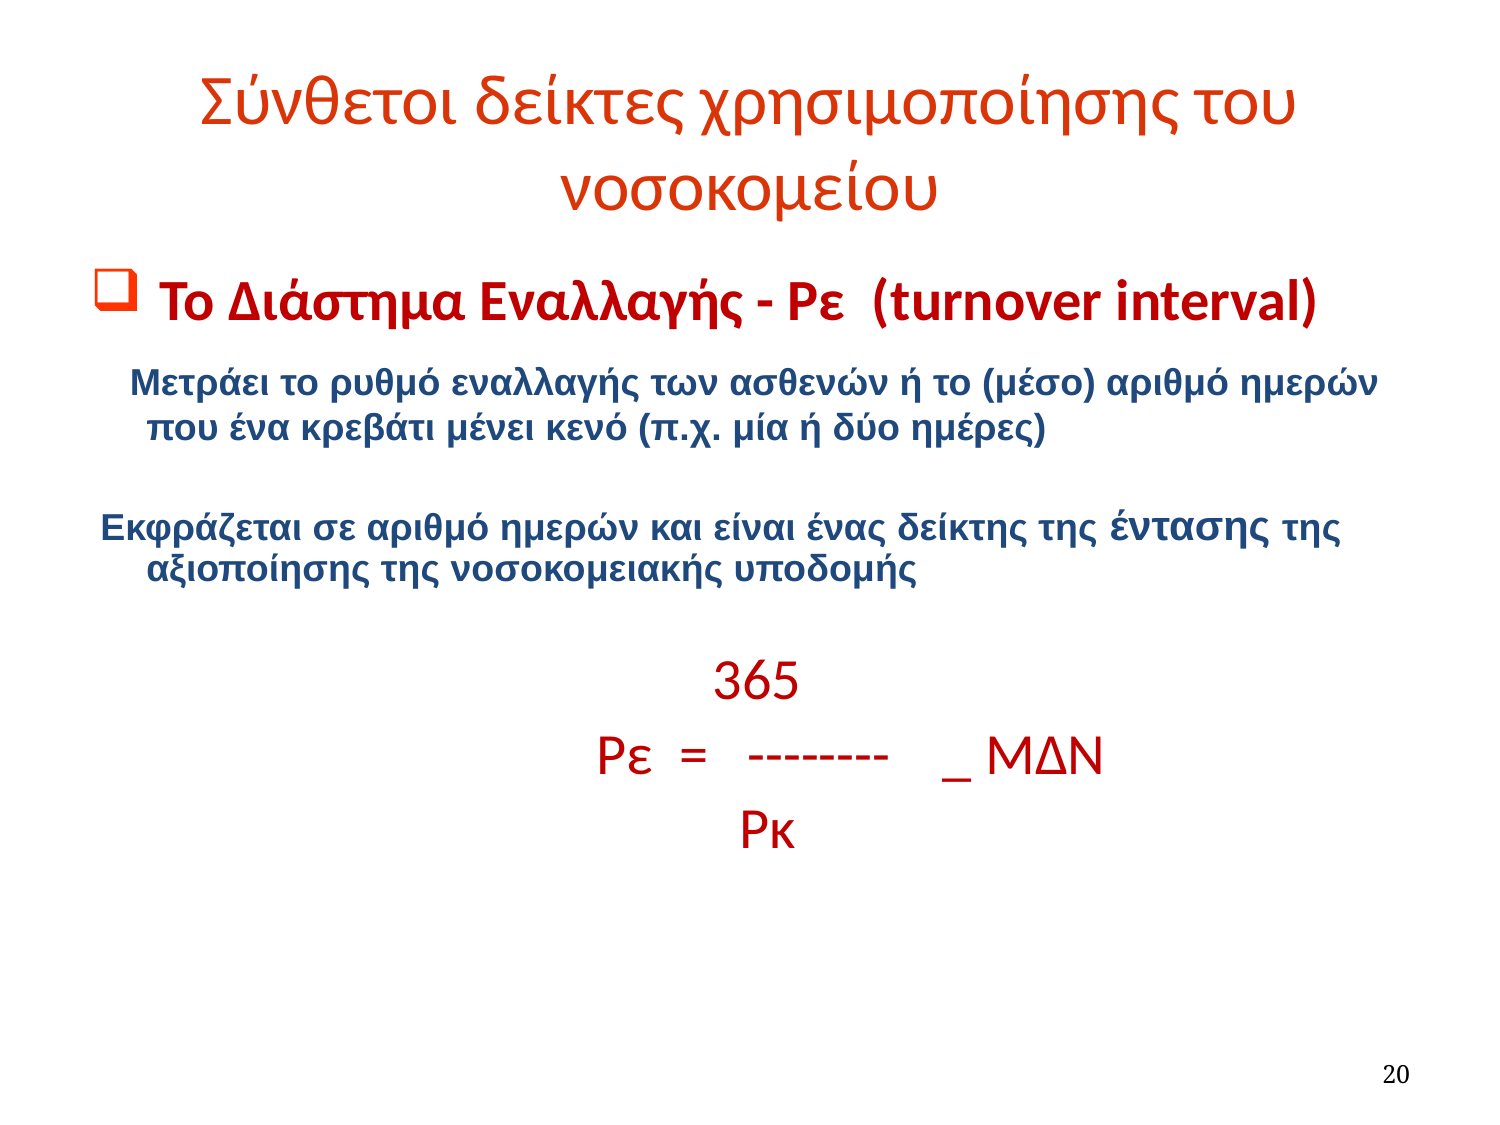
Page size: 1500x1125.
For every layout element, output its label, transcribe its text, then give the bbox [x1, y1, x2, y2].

text_box 20 [1074, 1024, 1425, 1100]
list Το Διάστημα Εναλλαγής - Ρε (turnover interval) Μετράει το ρυθμό εναλλαγής των ασθενών ή το (μέσο) αριθμό ημερών που ένα κρεβάτι μένει κενό (π.χ. μία ή δύο ημέρες) Εκφράζεται σε αριθμό ημερών και είναι ένας δείκτης της έντασης της αξιοποίησης της νοσοκομειακής υποδομής 365 Ρε = -------- _ MΔΝ Ρκ [75, 262, 1425, 1005]
title Σύνθετοι δείκτες χρησιμοποίησης του νοσοκομείου [75, 45, 1425, 233]
